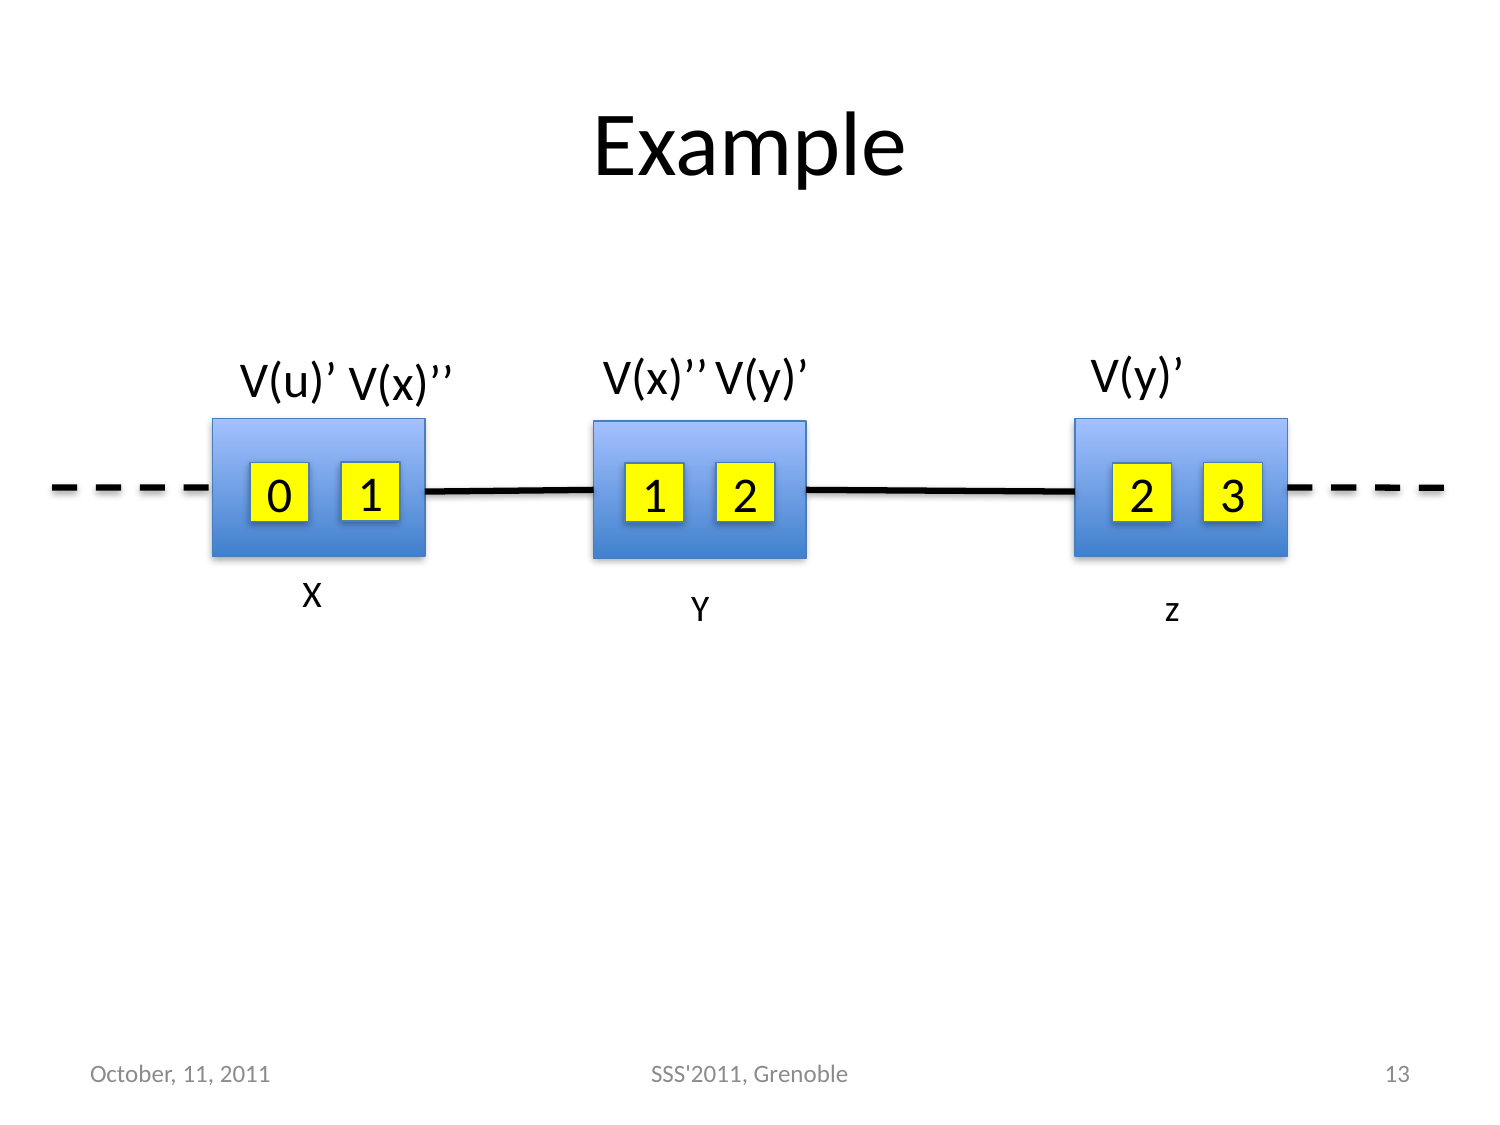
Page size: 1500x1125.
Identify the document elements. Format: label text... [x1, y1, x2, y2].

text_box 1 [624, 462, 685, 523]
text_box Y [676, 576, 725, 637]
text_box 2 [1112, 462, 1172, 523]
text_box 1 [340, 461, 401, 522]
title Example [75, 45, 1425, 233]
text_box V(y)’ [724, 337, 825, 413]
text_box V(u)’ [224, 339, 417, 415]
text_box V(y)’ [1075, 335, 1268, 411]
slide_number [75, 1042, 425, 1103]
footer SSS'2011, Grenoble [512, 1042, 988, 1103]
text_box 2 [715, 462, 776, 522]
text_box X [287, 562, 338, 623]
text_box 0 [249, 462, 310, 522]
text_box [593, 420, 807, 559]
text_box [212, 418, 426, 557]
slide_number 13 [1074, 1042, 1425, 1103]
text_box V(x)’’ [588, 337, 724, 413]
text_box 3 [1203, 462, 1263, 522]
text_box z [1150, 576, 1195, 637]
text_box V(x)’’ [333, 342, 525, 418]
text_box [1074, 418, 1288, 557]
